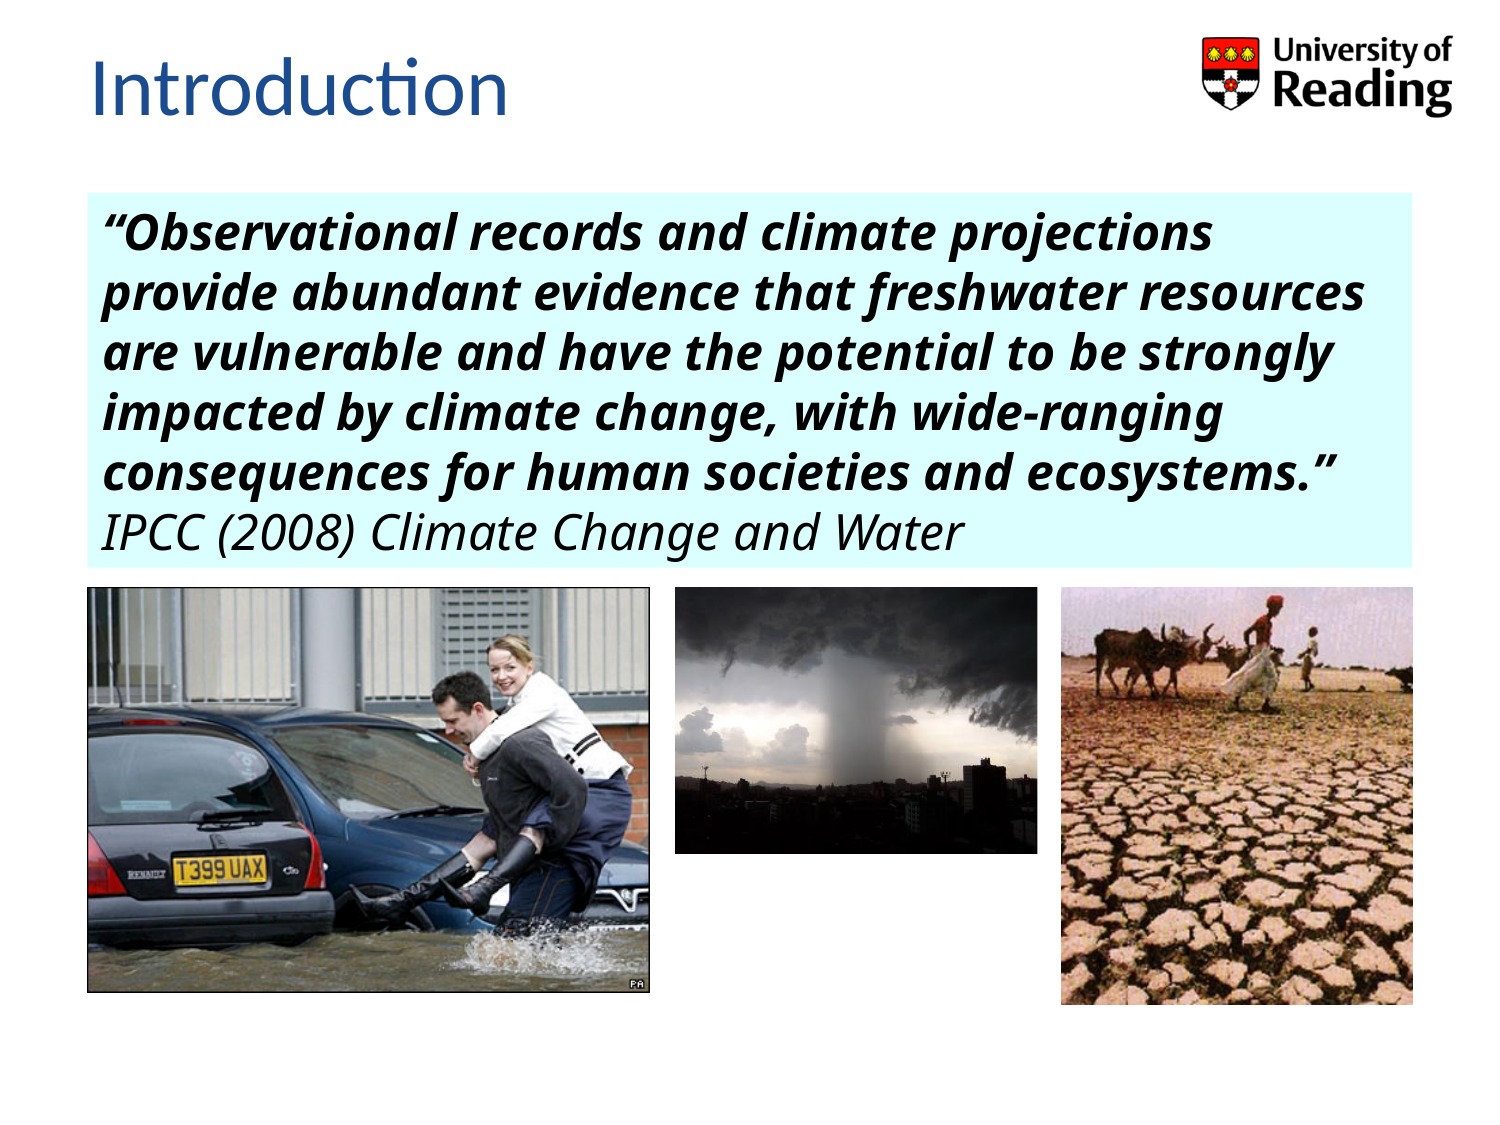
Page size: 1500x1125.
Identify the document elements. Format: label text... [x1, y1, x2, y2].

picture [1061, 587, 1413, 1006]
picture [87, 587, 651, 994]
picture [1193, 23, 1467, 124]
title Introduction [75, 24, 1425, 143]
text_box “Observational records and climate projections provide abundant evidence that freshwater resources are vulnerable and have the potential to be strongly impacted by climate change, with wide-ranging consequences for human societies and ecosystems.” IPCC (2008) Climate Change and Water [87, 192, 1413, 568]
picture [674, 587, 1038, 855]
